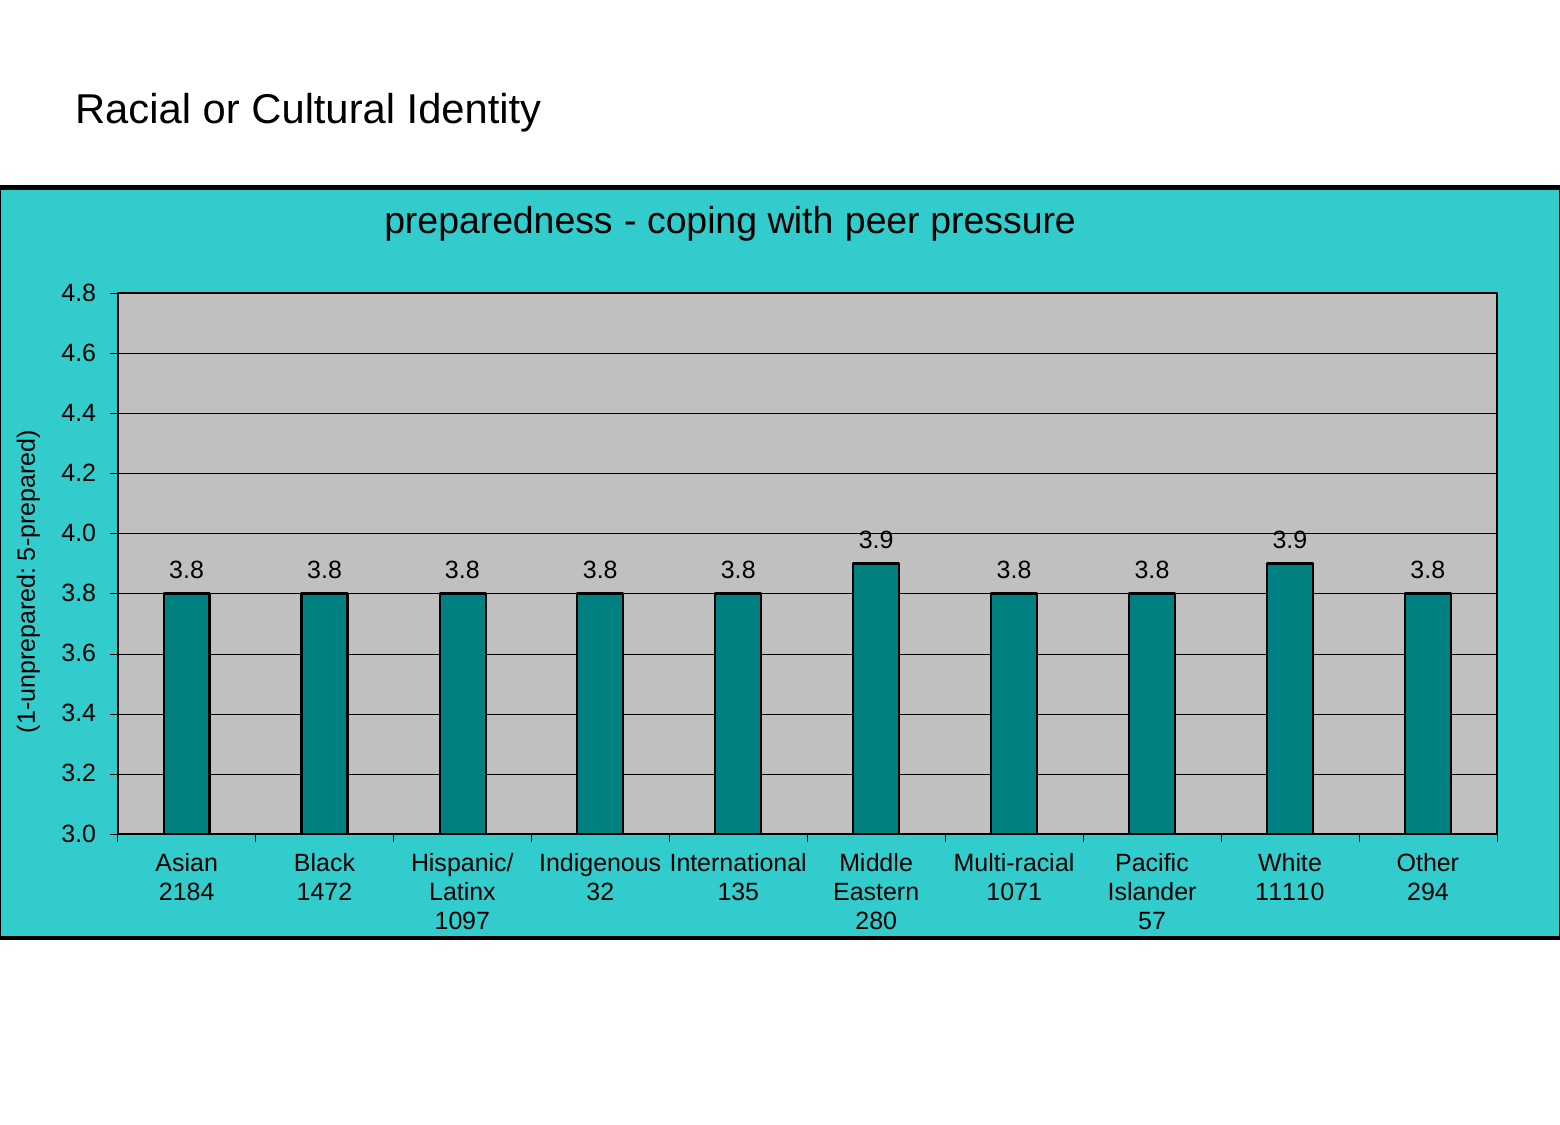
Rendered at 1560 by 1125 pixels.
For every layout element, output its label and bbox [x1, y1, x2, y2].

picture [0, 185, 1560, 940]
